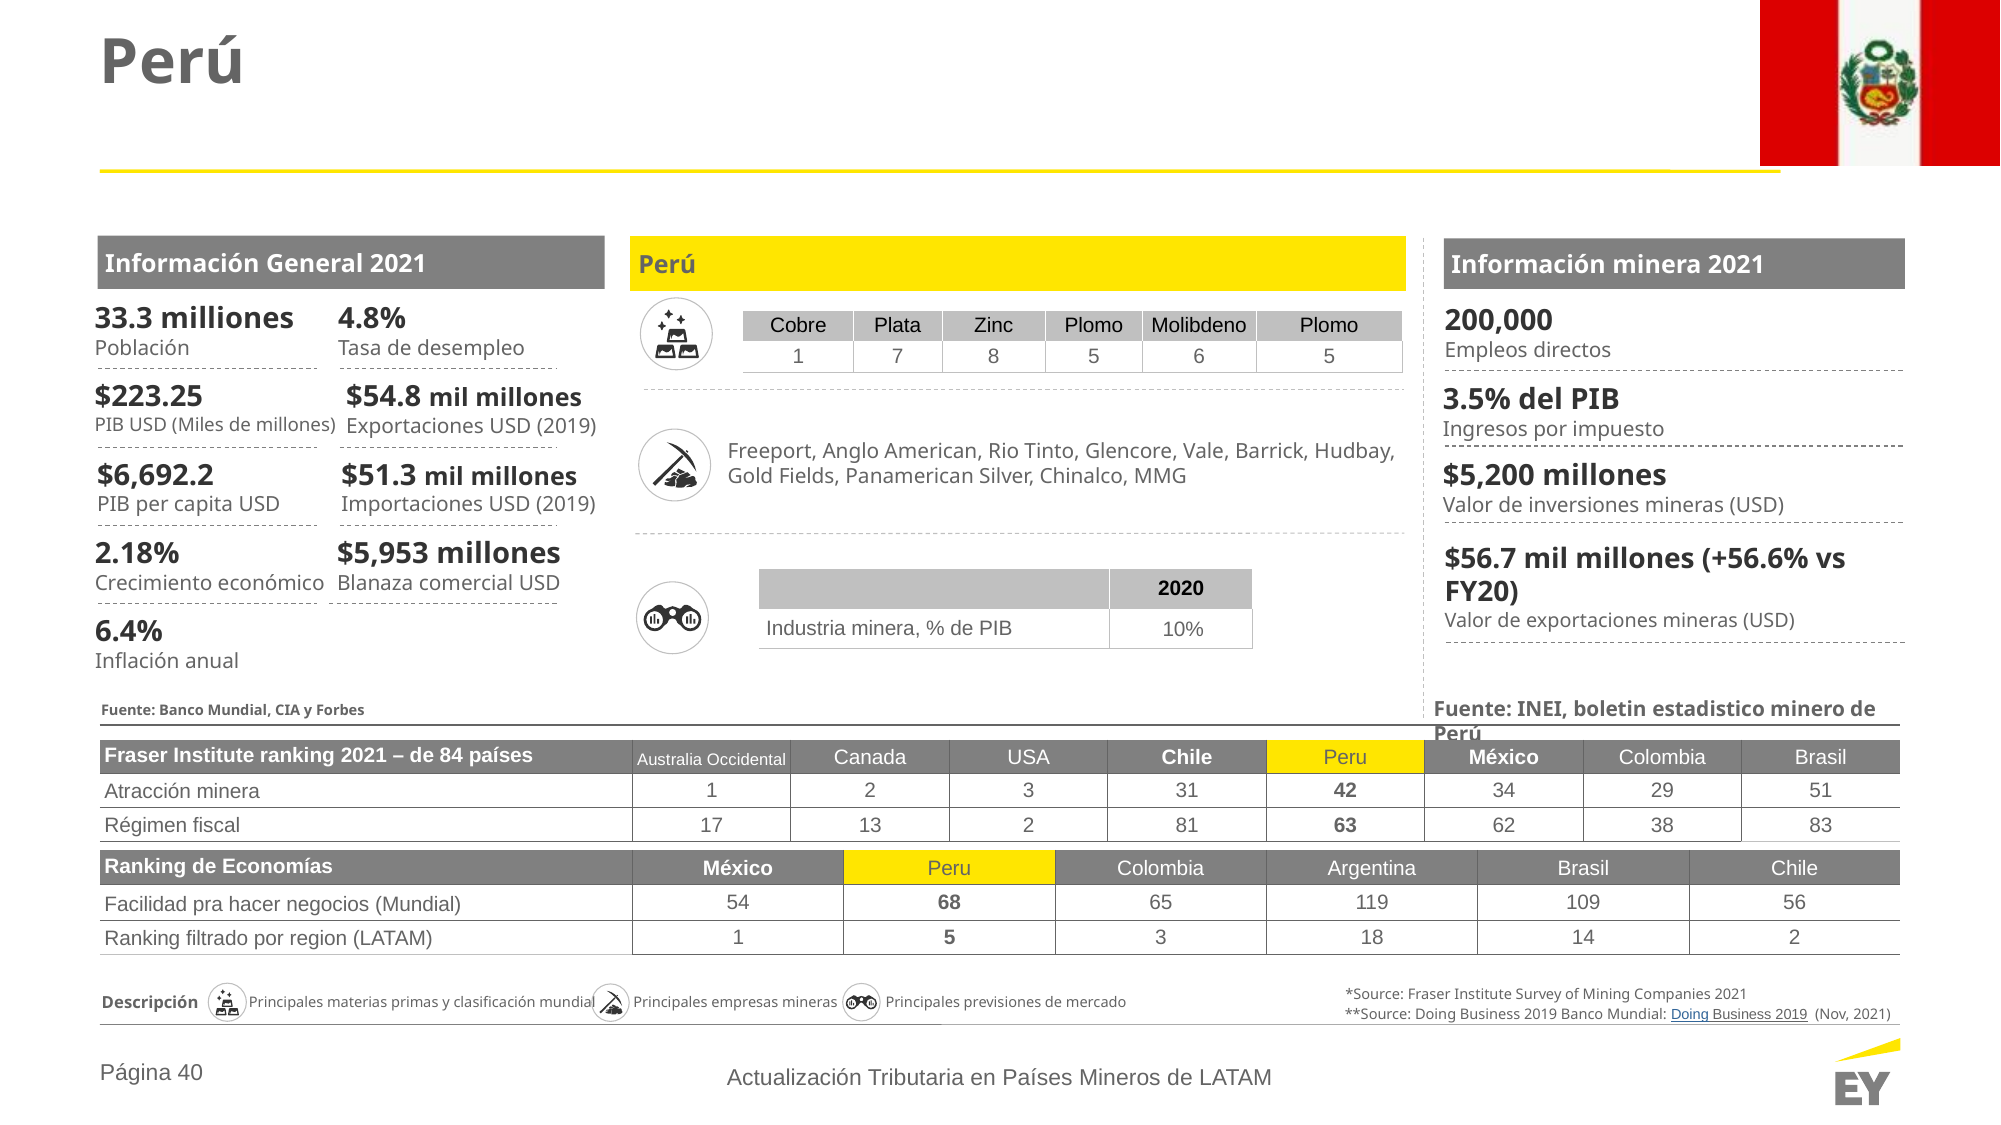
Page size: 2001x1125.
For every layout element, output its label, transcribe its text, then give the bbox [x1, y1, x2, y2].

table_cell 42 [1267, 774, 1424, 807]
table_cell 62 [1425, 808, 1583, 841]
text_box Fuente: Banco Mundial, CIA y Forbes [100, 700, 581, 719]
table_header Brasil [1478, 850, 1689, 884]
table_cell 7 [854, 342, 942, 372]
table_cell 1 [633, 921, 843, 954]
text_box Información General 2021 [97, 235, 605, 289]
table_header Peru [1267, 740, 1424, 773]
table_header Plata [854, 311, 942, 341]
table_cell 54 [633, 885, 843, 920]
table_header USA [950, 740, 1107, 773]
table_header Plomo [1257, 311, 1402, 341]
table_cell 63 [1267, 808, 1424, 841]
table_header Molibdeno [1143, 311, 1256, 341]
table_cell 14 [1478, 921, 1689, 954]
table_header Argentina [1267, 850, 1477, 884]
table_cell 10% [1110, 610, 1252, 648]
table_cell 68 [844, 885, 1055, 920]
table_header Plomo [1046, 311, 1142, 341]
table_cell 1 [743, 342, 853, 372]
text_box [636, 581, 709, 654]
table_cell 5 [1257, 342, 1402, 372]
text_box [640, 297, 713, 371]
table_cell 2 [950, 808, 1107, 841]
text_box 200,000 Empleos directos [1444, 301, 1800, 362]
table_cell 5 [1046, 342, 1142, 372]
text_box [638, 428, 711, 502]
table_header Peru [844, 850, 1055, 884]
table_cell 81 [1108, 808, 1266, 841]
table_cell 5 [844, 921, 1055, 954]
table_cell 34 [1425, 774, 1583, 807]
text_box Información minera 2021 [1443, 238, 1905, 289]
title Perú [99, 33, 1900, 175]
table_cell Régimen fiscal [100, 808, 632, 841]
table_cell 65 [1056, 885, 1266, 920]
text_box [1345, 984, 1891, 1024]
table_header Ranking de Economías [100, 850, 632, 884]
table_cell 2 [1690, 921, 1900, 954]
table_header Brasil [1742, 740, 1900, 773]
table_cell 6 [1143, 342, 1256, 372]
table_header Chile [1108, 740, 1266, 773]
table_cell 13 [791, 808, 949, 841]
text_box 3.5% del PIB Ingresos por impuesto [1442, 380, 1790, 441]
table_cell 119 [1267, 885, 1477, 920]
table_cell Ranking filtrado por region (LATAM) [100, 921, 632, 954]
text_box Perú [630, 236, 1406, 291]
text_box $56.7 mil millones (+56.6% vs FY20) Valor de exportaciones mineras (USD) [1444, 540, 1857, 632]
table_cell 56 [1690, 885, 1900, 920]
table_cell Atracción minera [100, 774, 632, 807]
table_cell 2 [791, 774, 949, 807]
table_header Colombia [1584, 740, 1741, 773]
table_header México [633, 850, 843, 884]
table_header Canada [791, 740, 949, 773]
table_header 2020 [1110, 569, 1252, 609]
table_header México [1425, 740, 1583, 773]
table_header Zinc [943, 311, 1045, 341]
table_header Australia Occidental [633, 740, 790, 773]
table_cell 38 [1584, 808, 1741, 841]
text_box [97, 299, 604, 674]
table_header Colombia [1056, 850, 1266, 884]
table_cell 1 [633, 774, 790, 807]
table_cell 3 [1056, 921, 1266, 954]
table_cell 109 [1478, 885, 1689, 920]
table_header Chile [1690, 850, 1900, 884]
table_header Fraser Institute ranking 2021 – de 84 países [100, 740, 632, 773]
table_cell 31 [1108, 774, 1266, 807]
table_cell 29 [1584, 774, 1741, 807]
table_cell 51 [1742, 774, 1900, 807]
table_cell 3 [950, 774, 1107, 807]
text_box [104, 982, 1124, 1022]
text_box $5,200 millones Valor de inversiones mineras (USD) [1442, 456, 1855, 517]
text_box Freeport, Anglo American, Rio Tinto, Glencore, Vale, Barrick, Hudbay, Gold Fields, Panamerican Silver, Chinalco, MMG [727, 438, 1419, 489]
table_cell 17 [633, 808, 790, 841]
picture [1760, 0, 2000, 166]
table_cell Industria minera, % de PIB [759, 610, 1109, 648]
table_header [759, 569, 1109, 609]
table_cell 83 [1742, 808, 1900, 841]
table_header Cobre [743, 311, 853, 341]
table_cell 18 [1267, 921, 1477, 954]
text_box Fuente: INEI, boletin estadistico minero de Perú [1433, 695, 1914, 746]
table_cell 8 [943, 342, 1045, 372]
table_cell Facilidad pra hacer negocios (Mundial) [100, 885, 632, 920]
